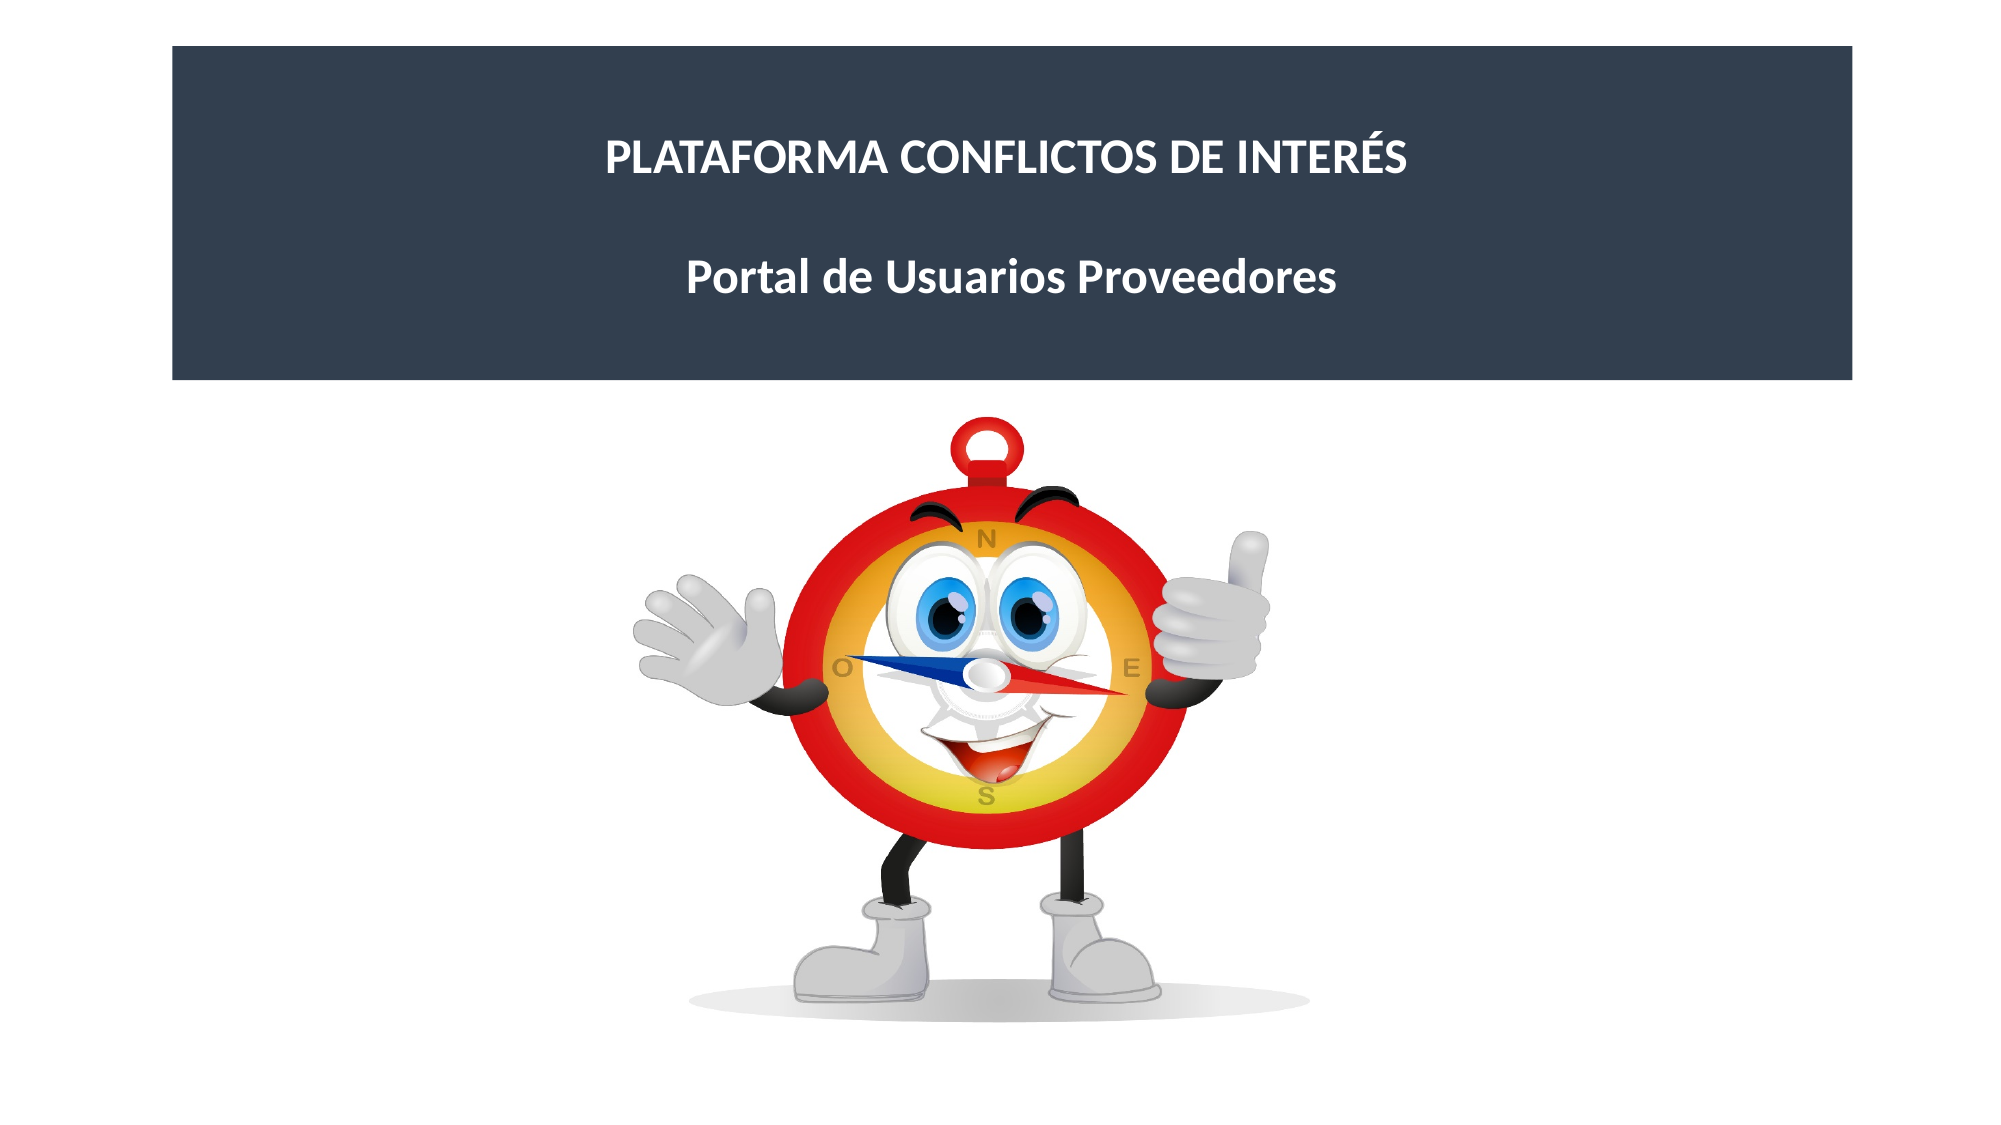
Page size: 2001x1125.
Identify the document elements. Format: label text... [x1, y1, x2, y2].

text_box PLATAFORMA CONFLICTOS DE INTERÉS Portal de Usuarios Proveedores [172, 46, 1853, 381]
picture [577, 252, 1385, 1125]
